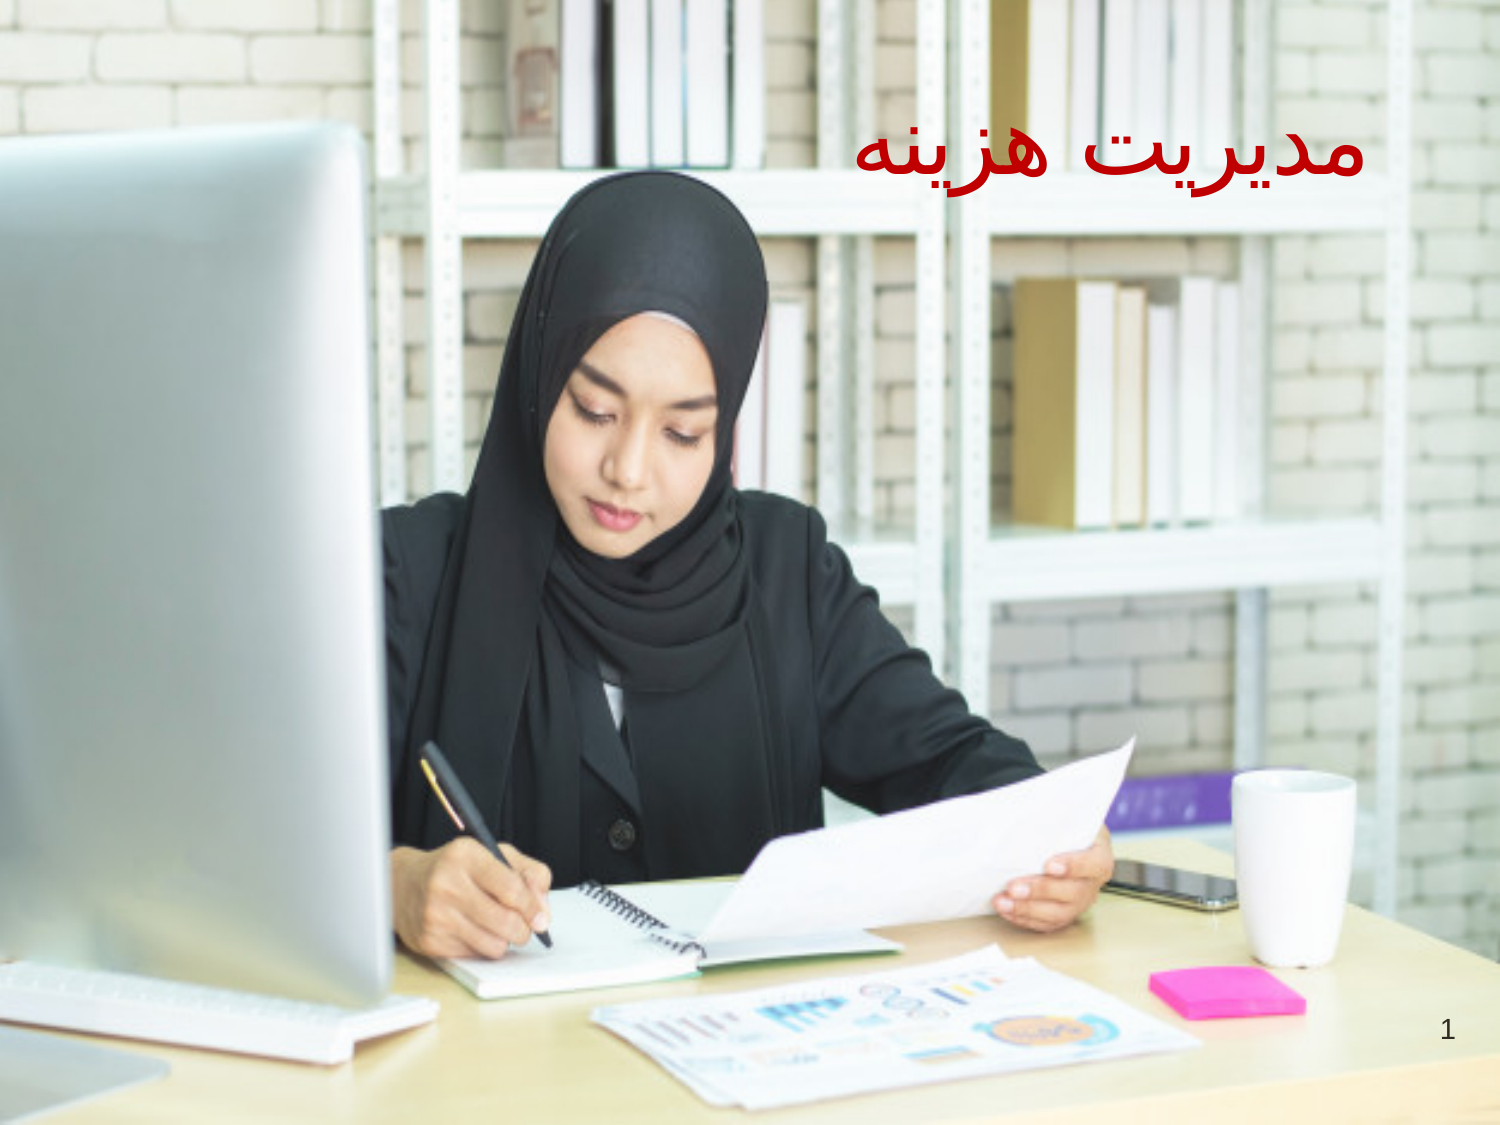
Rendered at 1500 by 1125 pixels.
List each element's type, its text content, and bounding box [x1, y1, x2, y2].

slide_number 1 [1425, 1002, 1500, 1063]
picture [0, 0, 1500, 1125]
title مدیریت هزینه [135, 42, 1386, 231]
